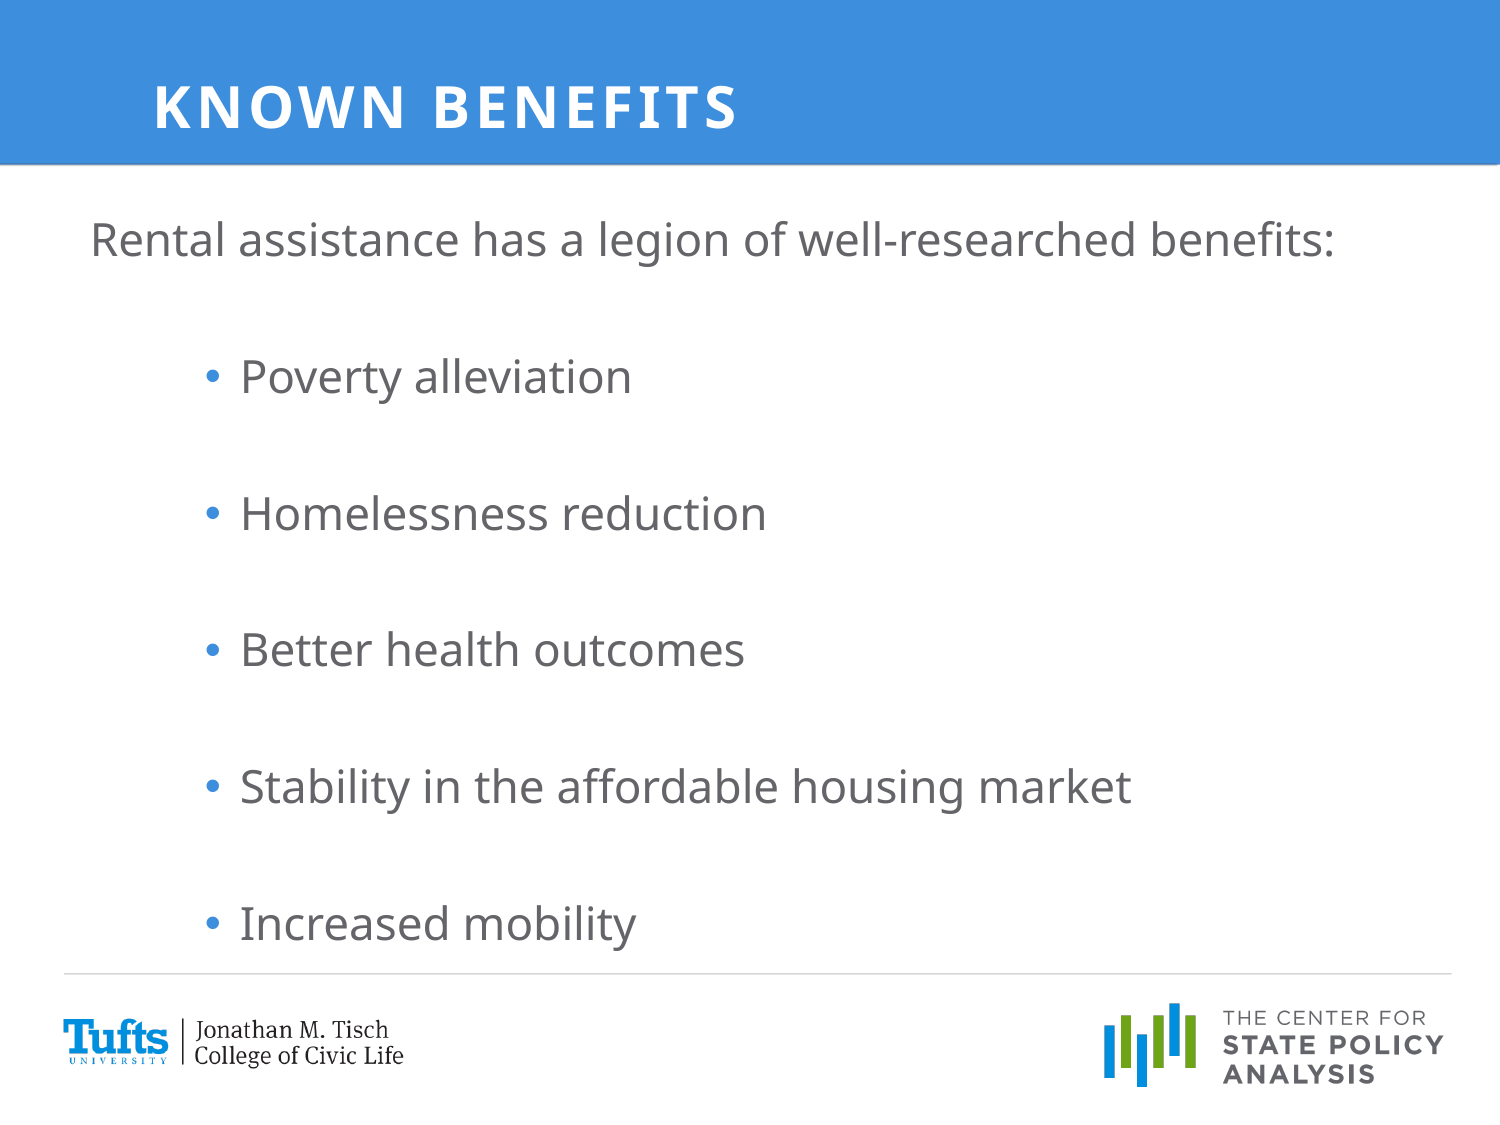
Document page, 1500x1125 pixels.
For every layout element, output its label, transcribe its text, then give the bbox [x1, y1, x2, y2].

text_box [0, 0, 1499, 164]
picture [1086, 982, 1460, 1107]
text_box Rental assistance has a legion of well-researched benefits: Poverty alleviation Homelessness reduction Better health outcomes Stability in the affordable housing market Increased mobility [74, 200, 1424, 965]
text_box known benefits [138, 2, 1386, 191]
text_box [87, 592, 1437, 932]
picture [47, 999, 411, 1084]
